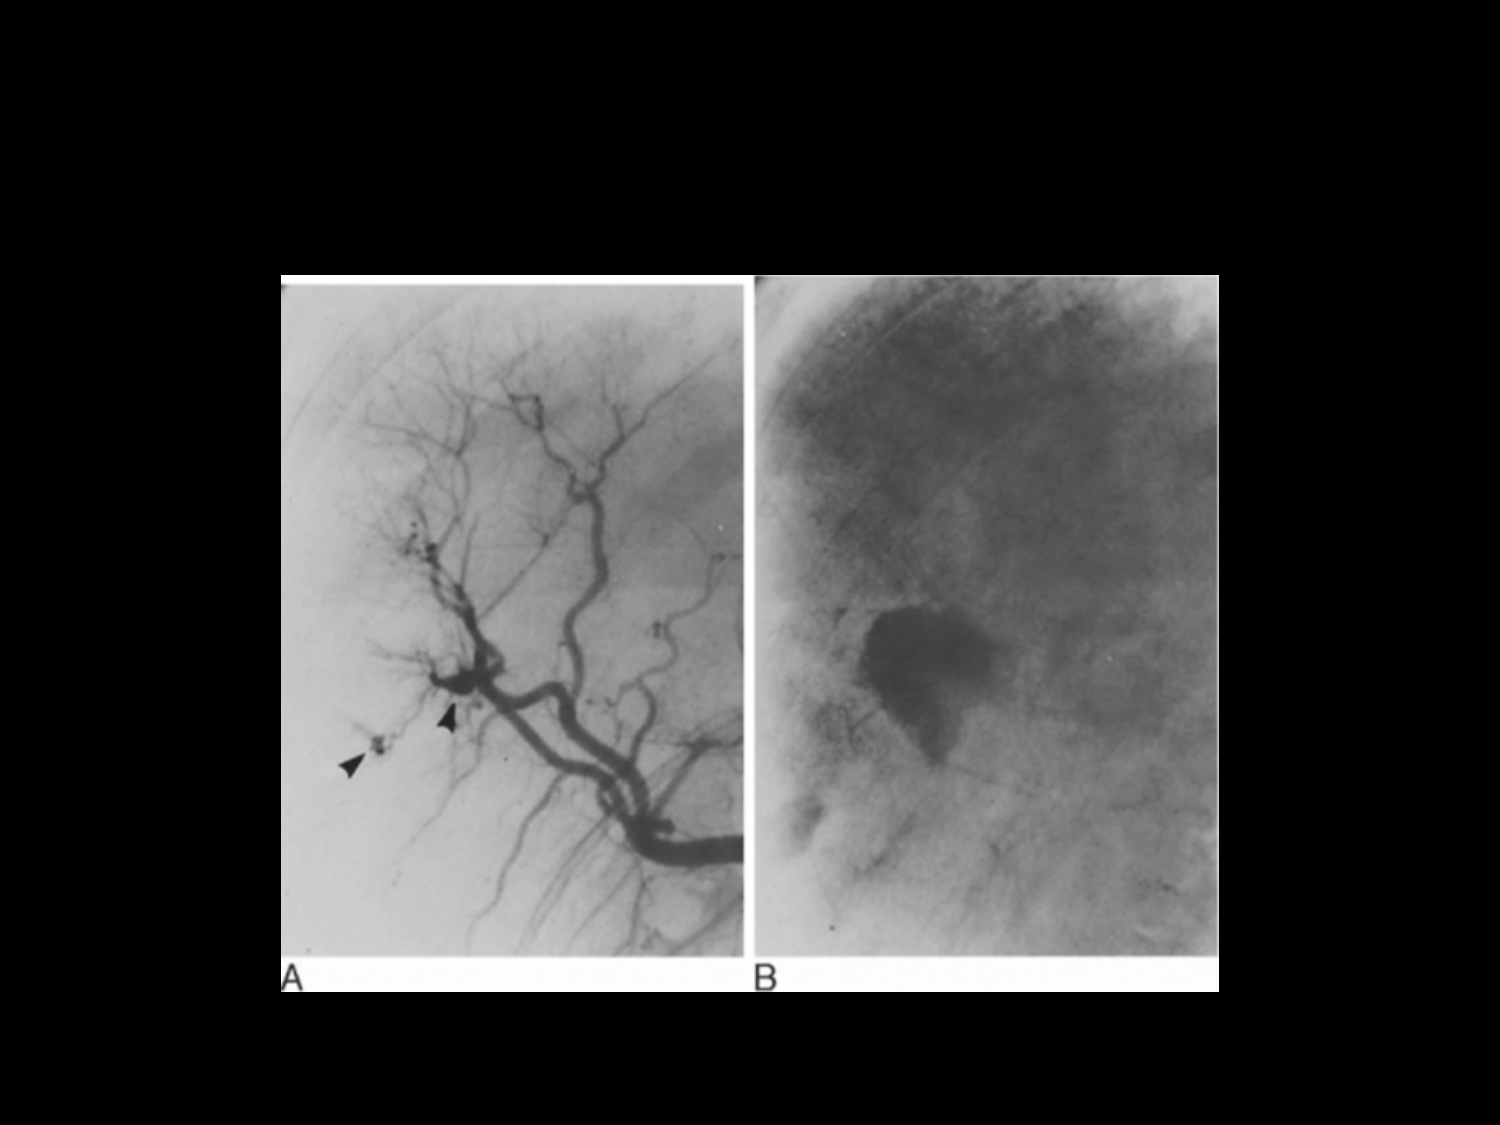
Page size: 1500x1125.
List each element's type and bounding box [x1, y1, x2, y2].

list [281, 275, 1219, 992]
